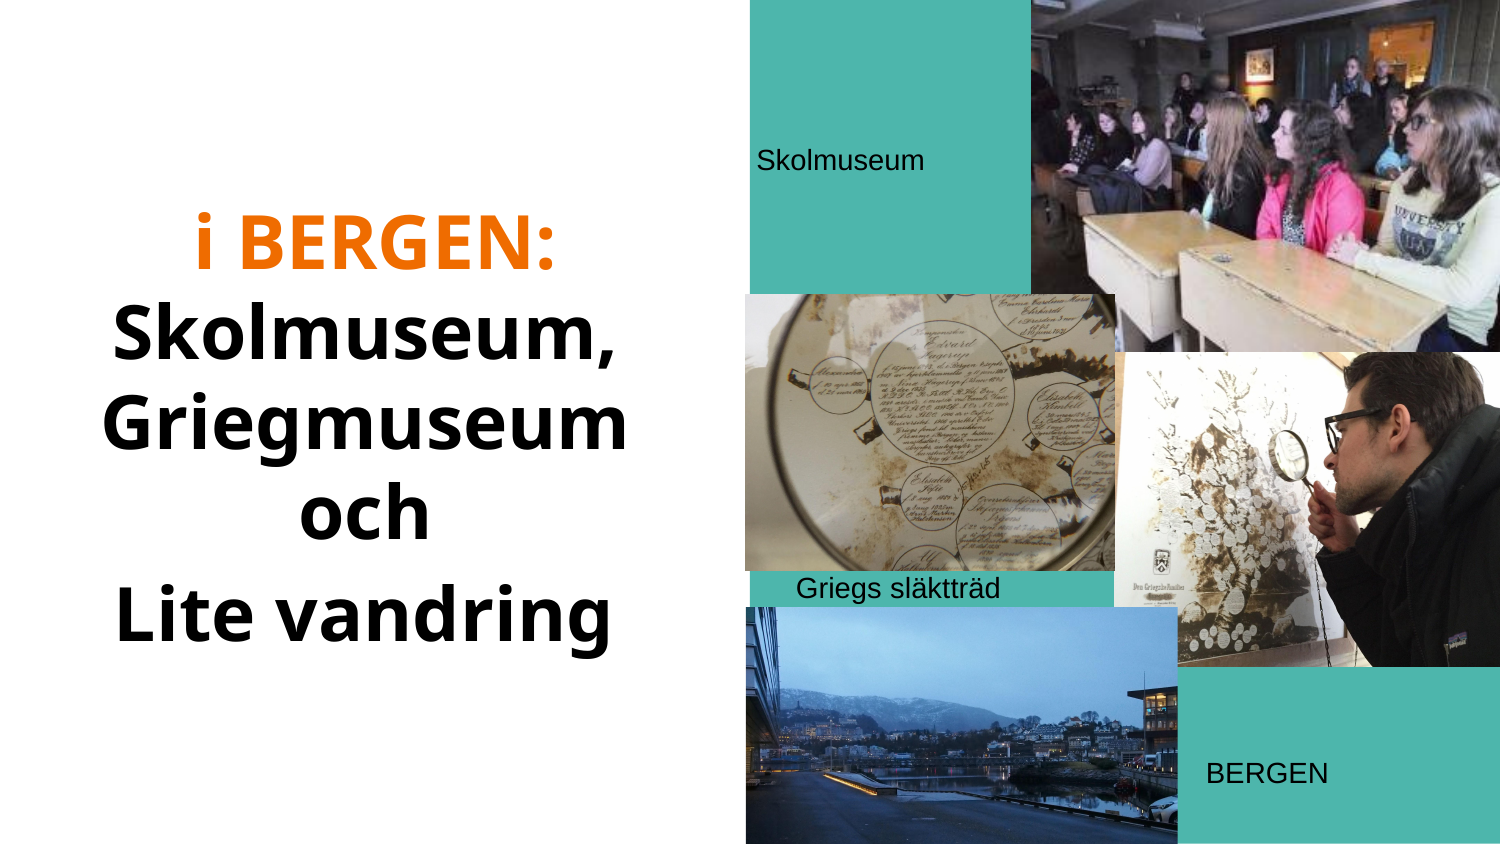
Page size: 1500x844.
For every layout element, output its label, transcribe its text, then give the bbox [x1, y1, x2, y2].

title i BERGEN: Skolmuseum, Griegmuseum och Lite vandring [43, 114, 708, 675]
picture [745, 0, 1500, 844]
text_box BERGEN [1190, 739, 1478, 808]
text_box Griegs släktträd [780, 579, 1108, 605]
text_box Skolmuseum [741, 125, 1025, 195]
